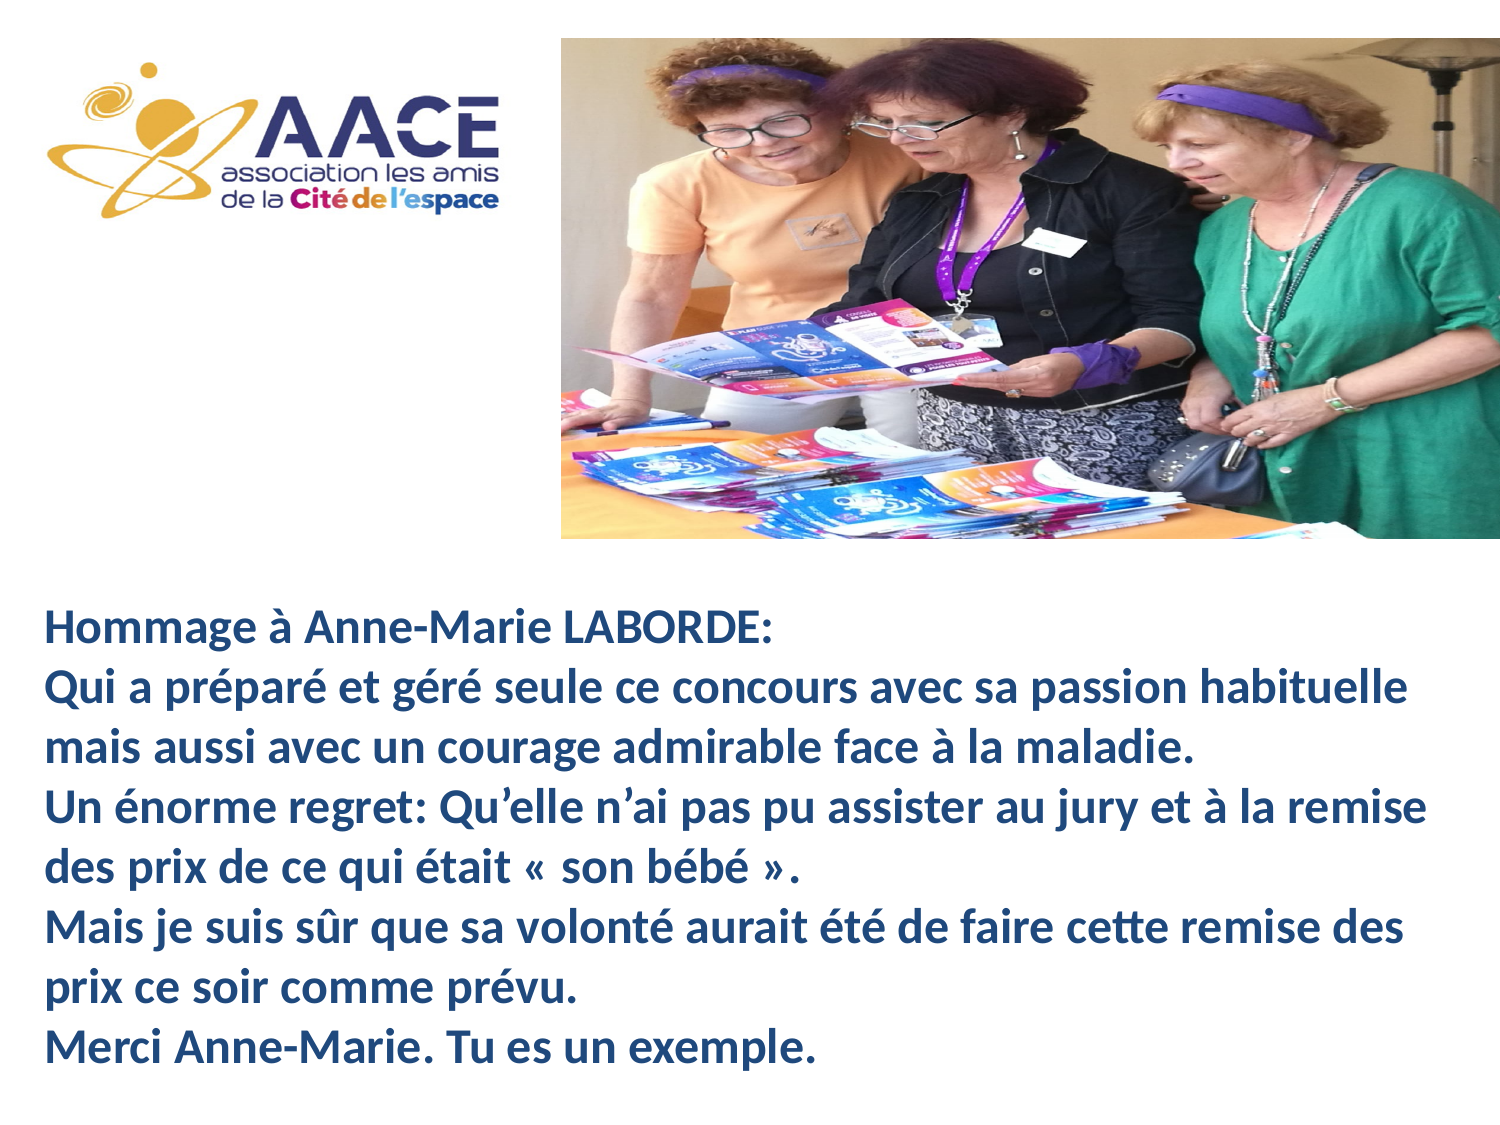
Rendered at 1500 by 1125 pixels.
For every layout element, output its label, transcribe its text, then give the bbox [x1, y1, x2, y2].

picture [0, 5, 1500, 540]
text_box Hommage à Anne-Marie LABORDE: Qui a préparé et géré seule ce concours avec sa passion habituelle mais aussi avec un courage admirable face à la maladie. Un énorme regret: Qu’elle n’ai pas pu assister au jury et à la remise des prix de ce qui était « son bébé ». Mais je suis sûr que sa volonté aurait été de faire cette remise des prix ce soir comme prévu. Merci Anne-Marie. Tu es un exemple. [29, 586, 1483, 1081]
